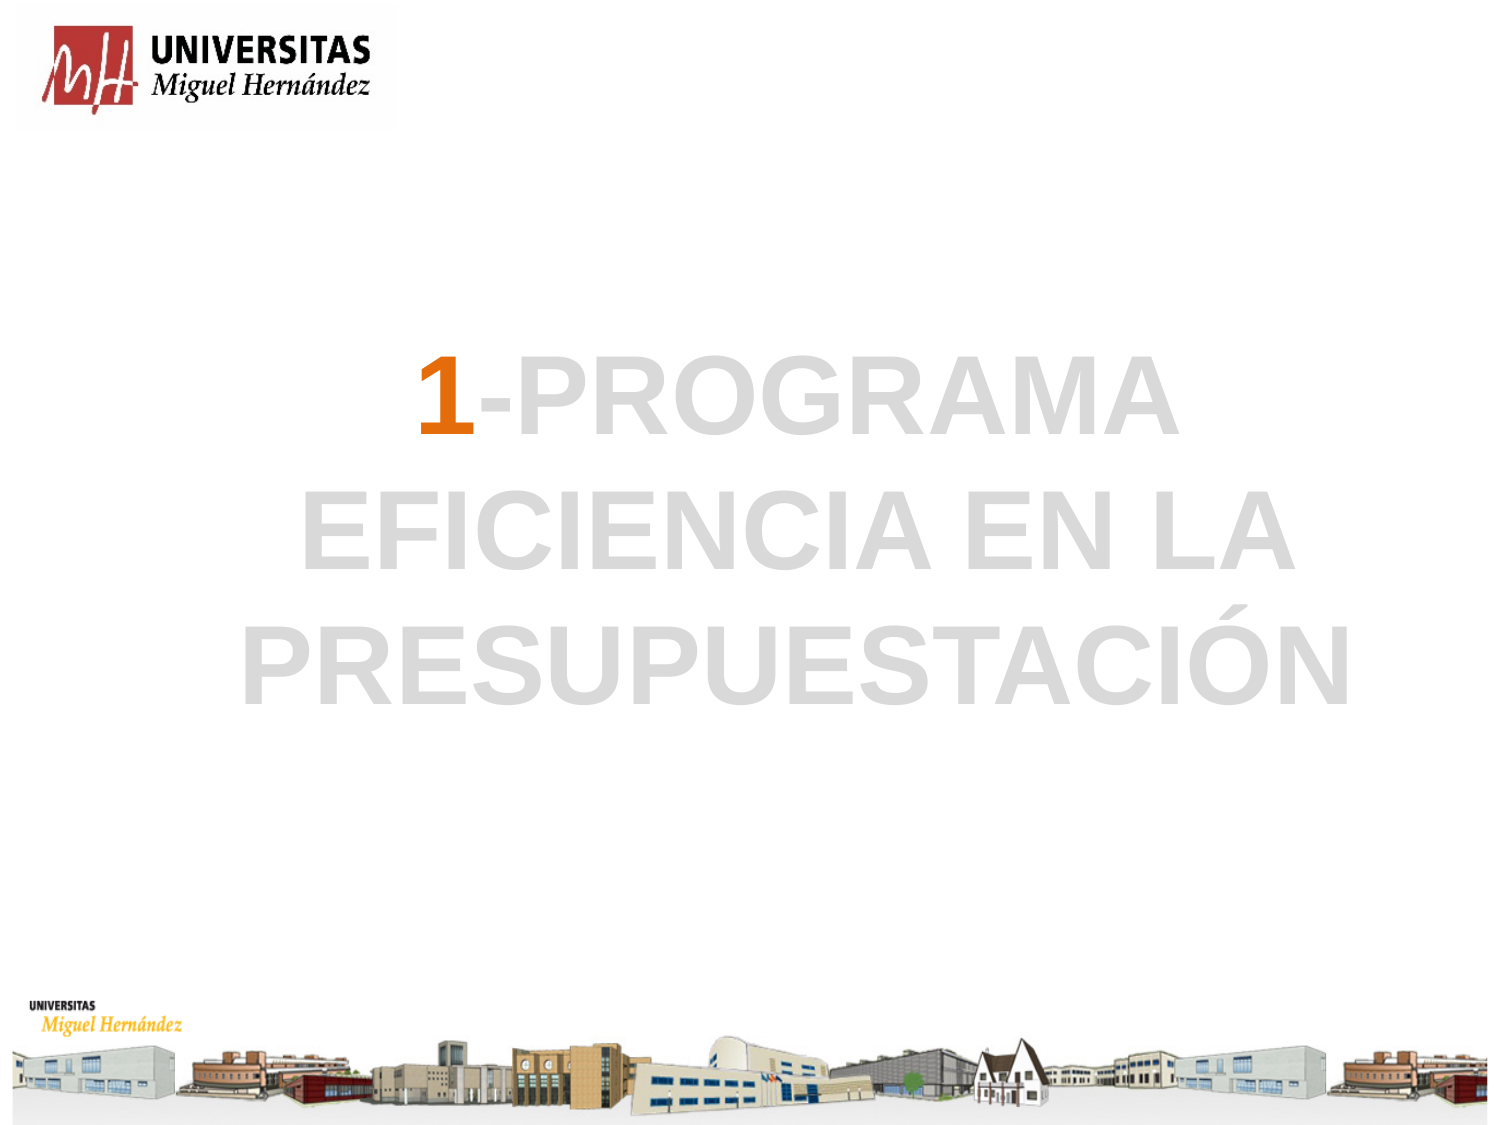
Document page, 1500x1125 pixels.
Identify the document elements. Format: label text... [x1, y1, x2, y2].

picture [0, 987, 1500, 1125]
picture [17, 4, 397, 131]
text_box 1-PROGRAMA EFICIENCIA EN LA PRESUPUESTACIÓN [147, 314, 1447, 870]
